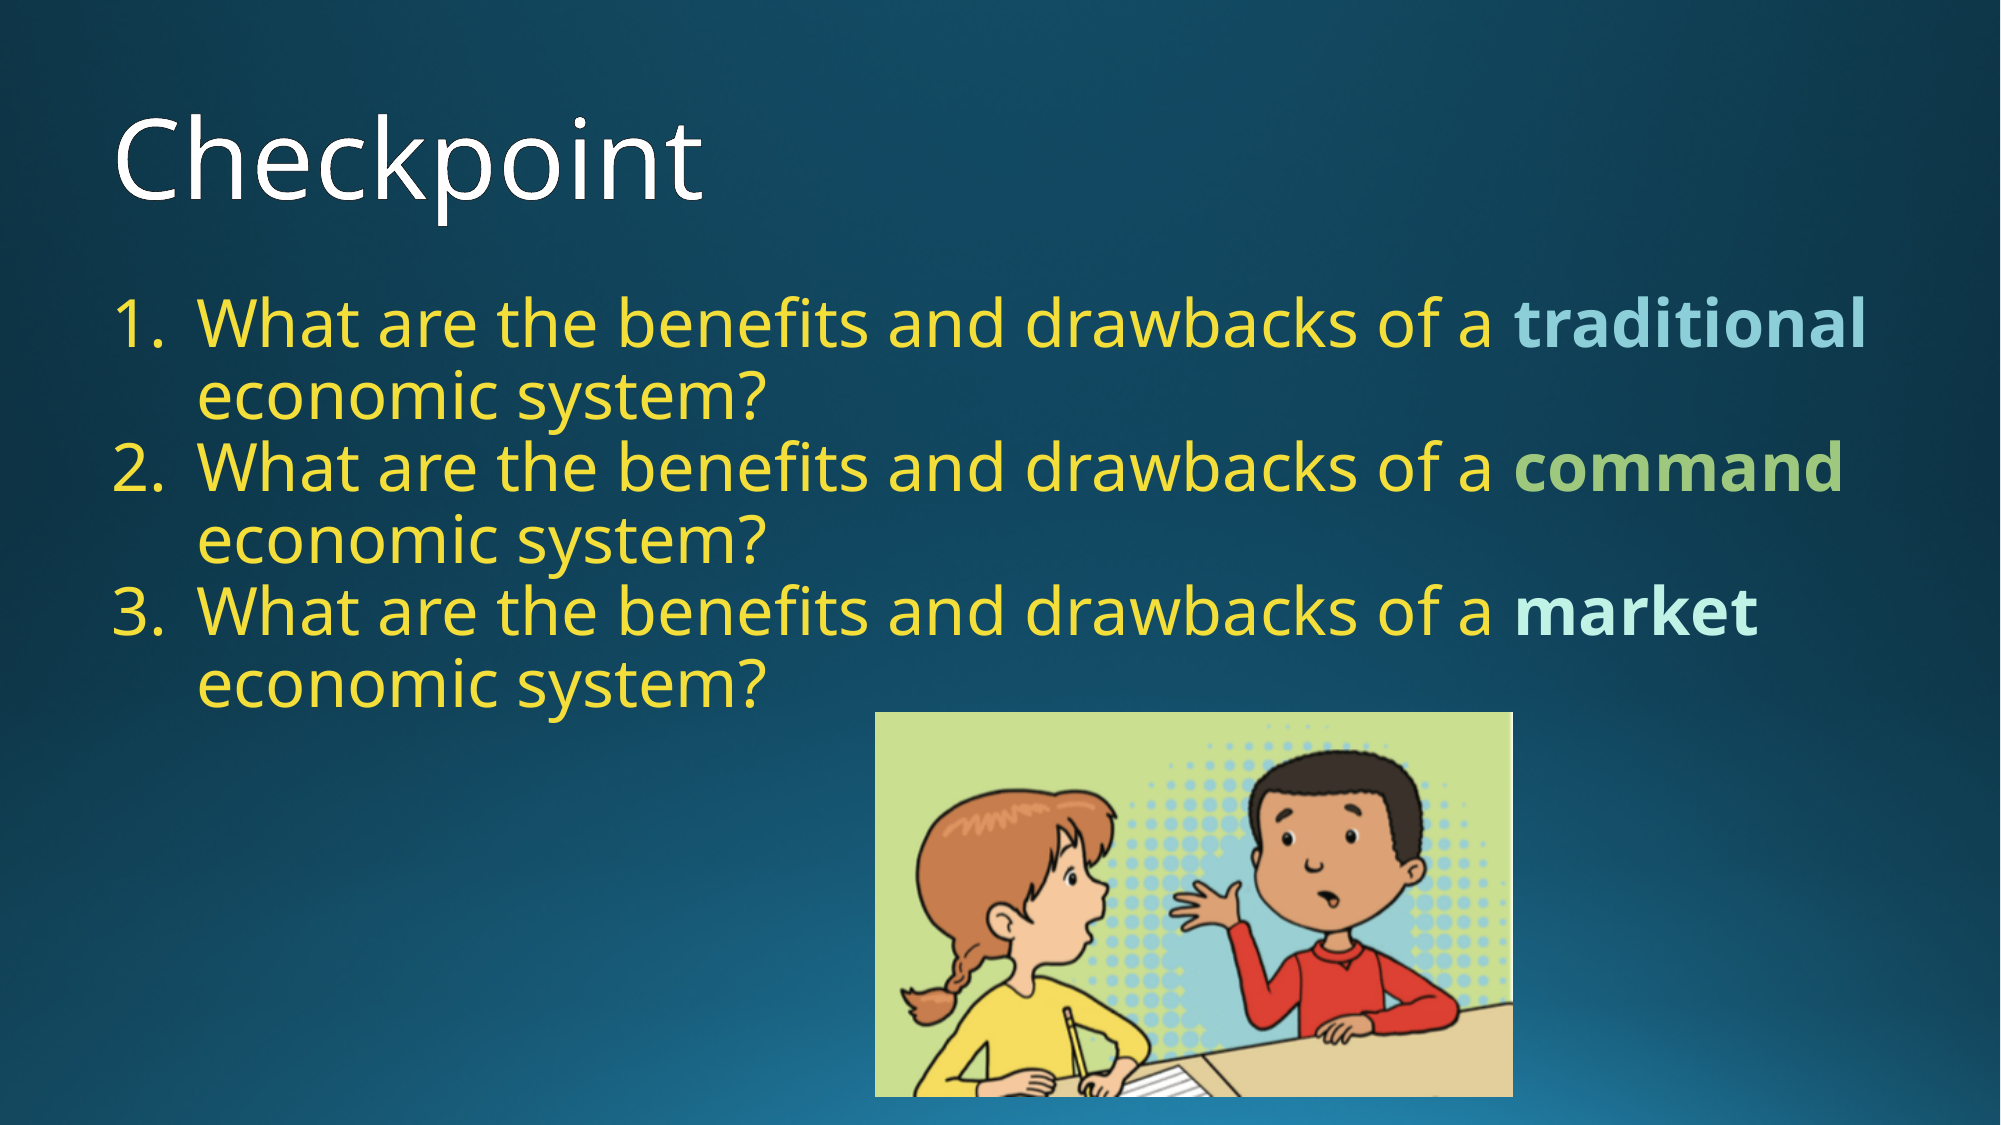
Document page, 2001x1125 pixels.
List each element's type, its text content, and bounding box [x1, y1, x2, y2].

list What are the benefits and drawbacks of a traditional economic system? What are the benefits and drawbacks of a command economic system? What are the benefits and drawbacks of a market economic system? [96, 275, 1921, 979]
title Checkpoint [95, 37, 1910, 289]
picture [0, 0, 2001, 1125]
